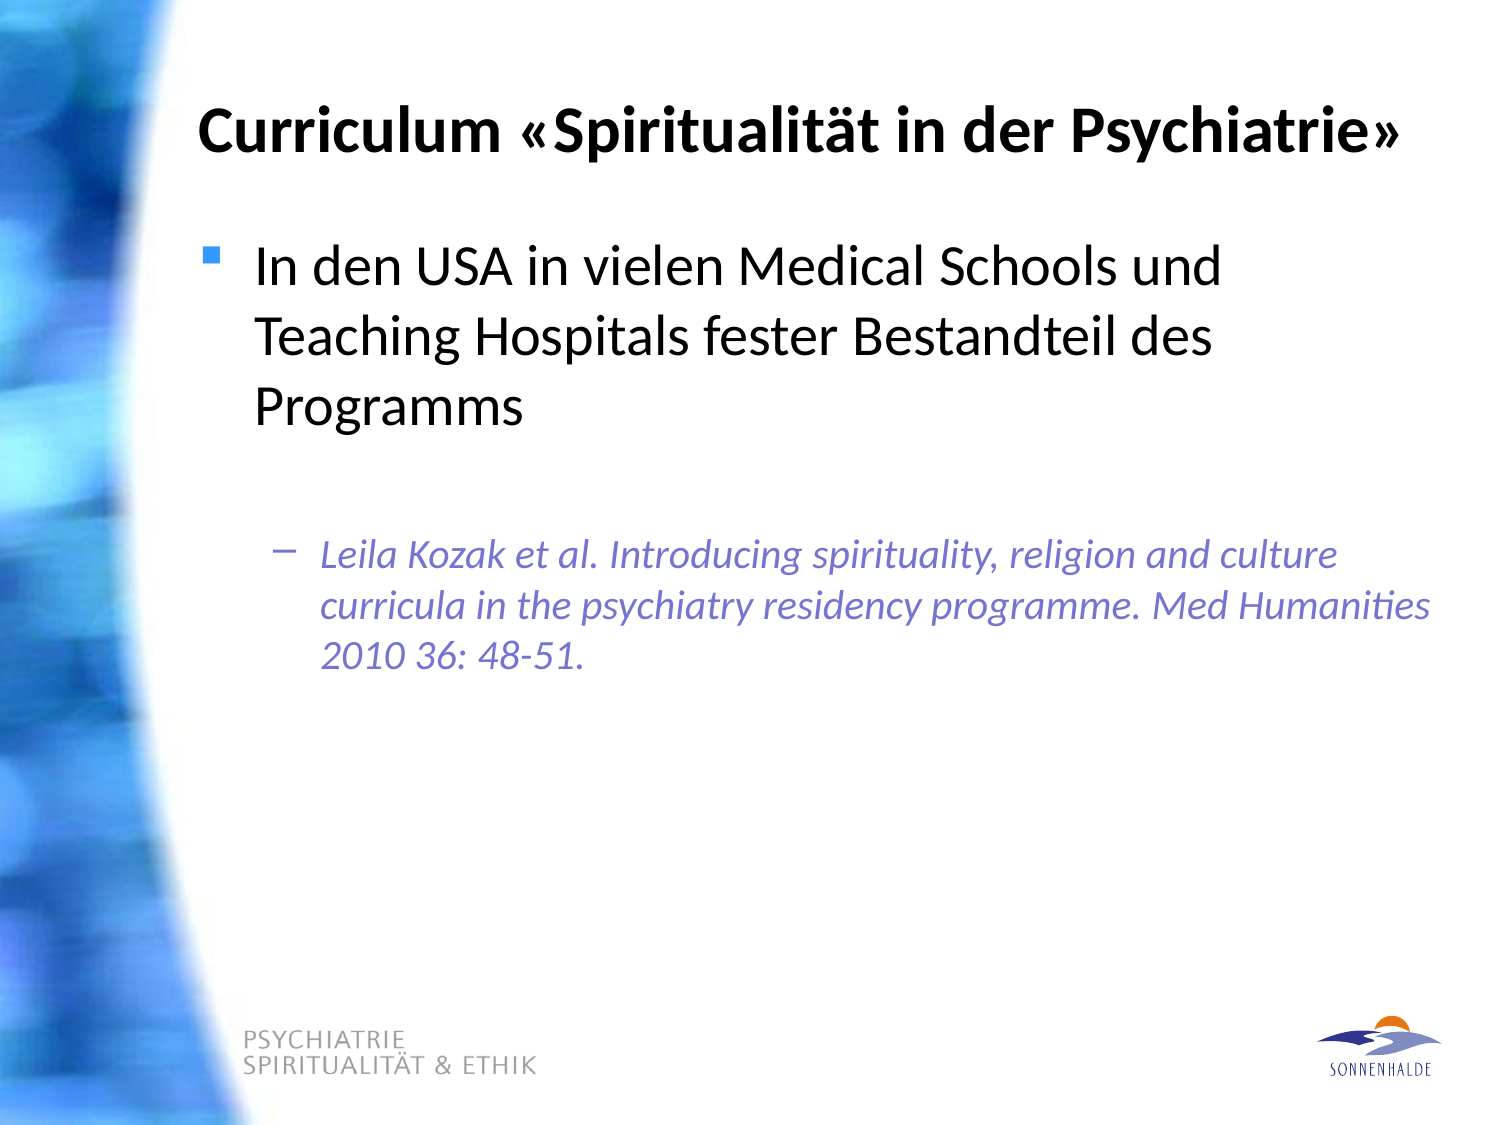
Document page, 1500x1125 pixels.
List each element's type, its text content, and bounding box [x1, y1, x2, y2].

picture [0, 0, 1500, 1125]
list In den USA in vielen Medical Schools und Teaching Hospitals fester Bestandteil des Programms Leila Kozak et al. Introducing spirituality, religion and culture curricula in the psychiatry residency programme. Med Humanities 2010 36: 48-51. [183, 219, 1447, 986]
title Curriculum «Spiritualität in der Psychiatrie» [183, 42, 1447, 208]
